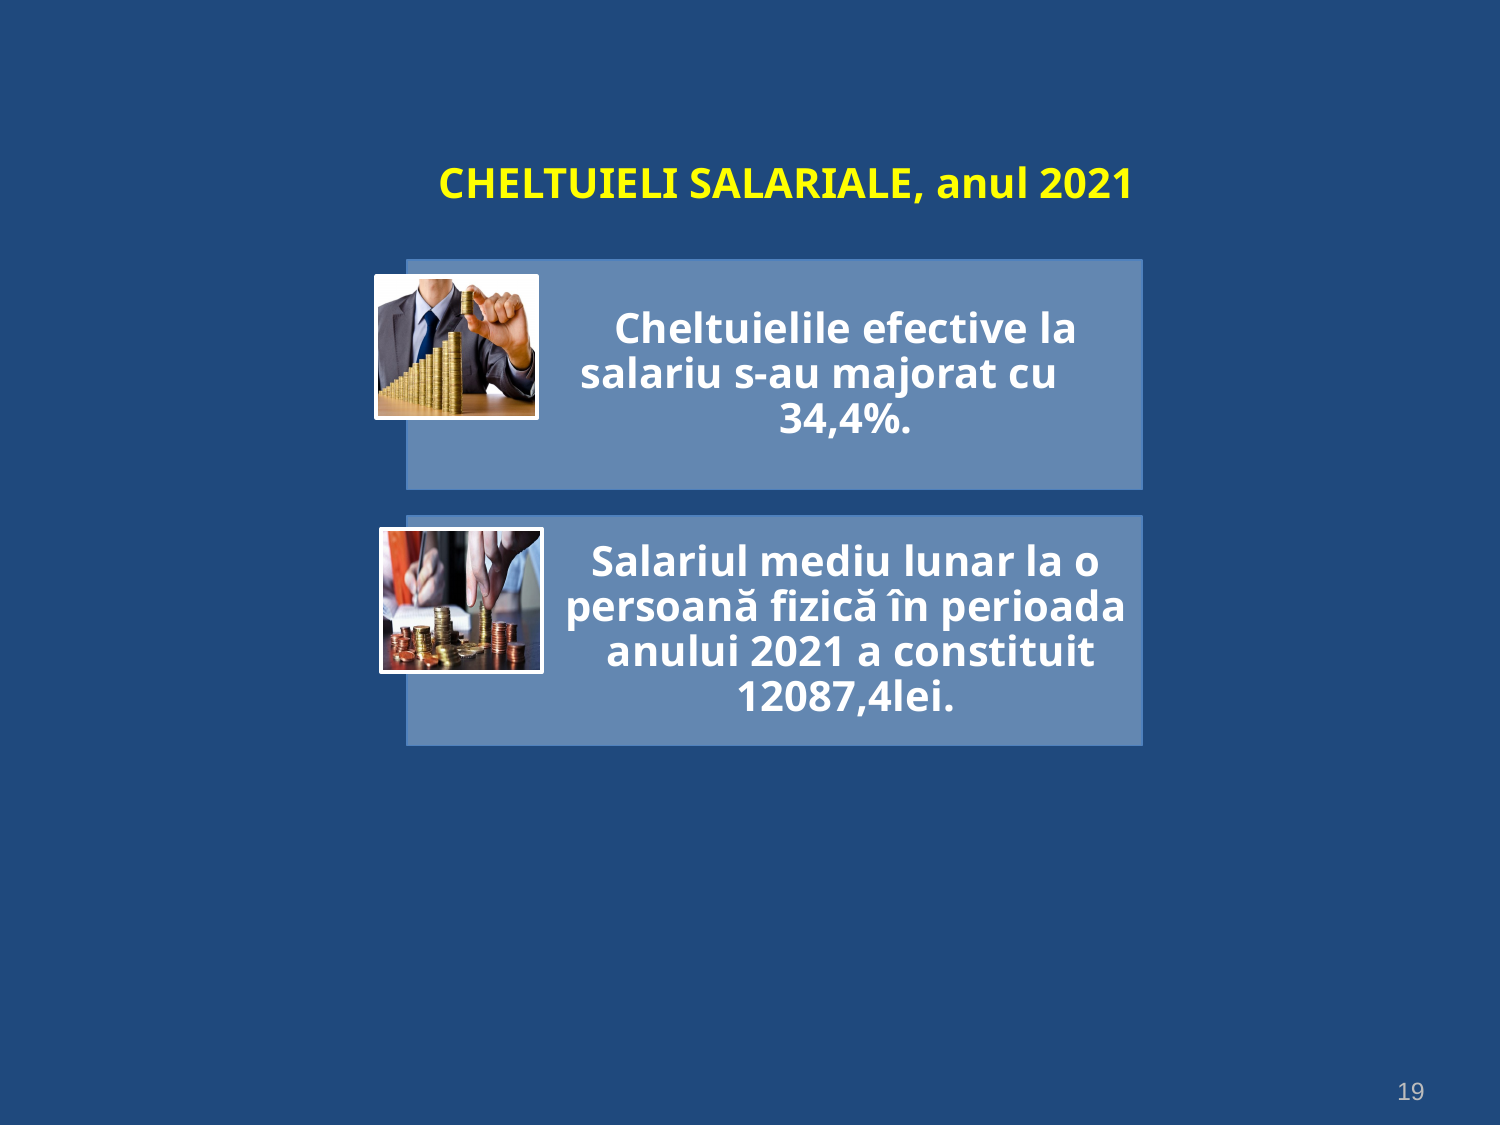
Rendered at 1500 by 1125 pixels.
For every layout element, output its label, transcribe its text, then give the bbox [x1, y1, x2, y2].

slide_number 19 [1299, 1052, 1425, 1113]
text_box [218, 255, 1301, 751]
subtitle CHELTUIELI SALARIALE, anul 2021 [360, 149, 1215, 255]
